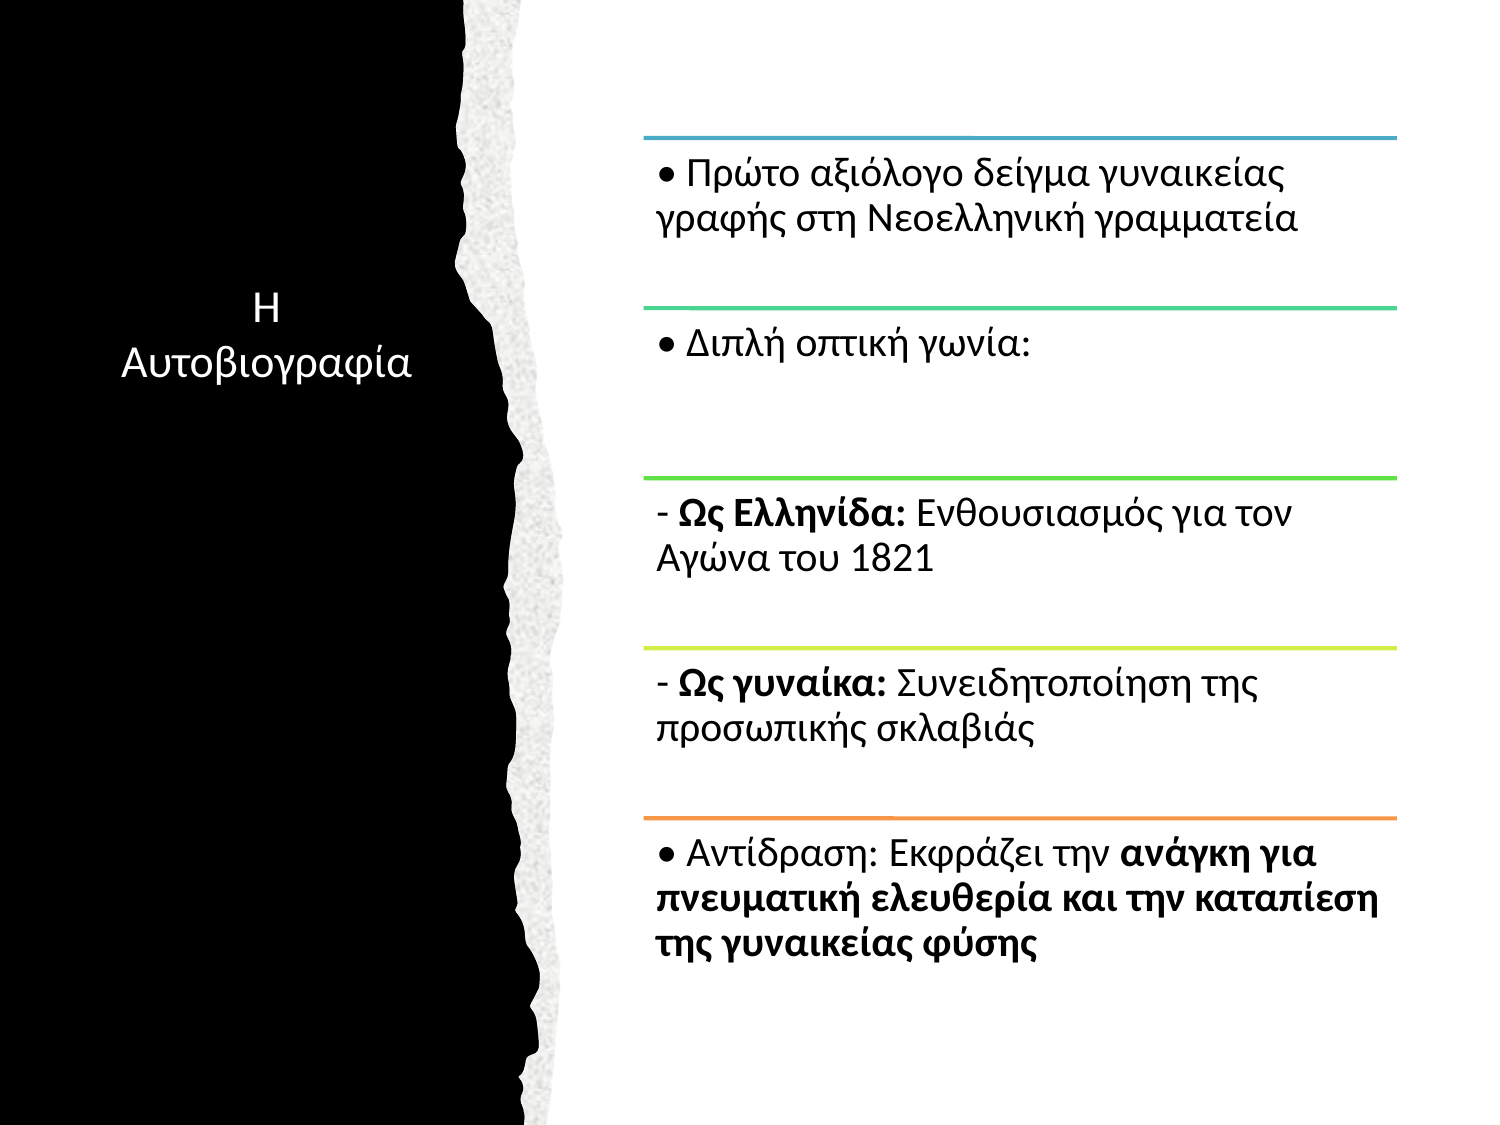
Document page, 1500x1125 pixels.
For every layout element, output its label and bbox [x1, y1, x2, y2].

list [643, 137, 1398, 989]
text_box [0, 0, 564, 1125]
text_box [566, 0, 1500, 1125]
